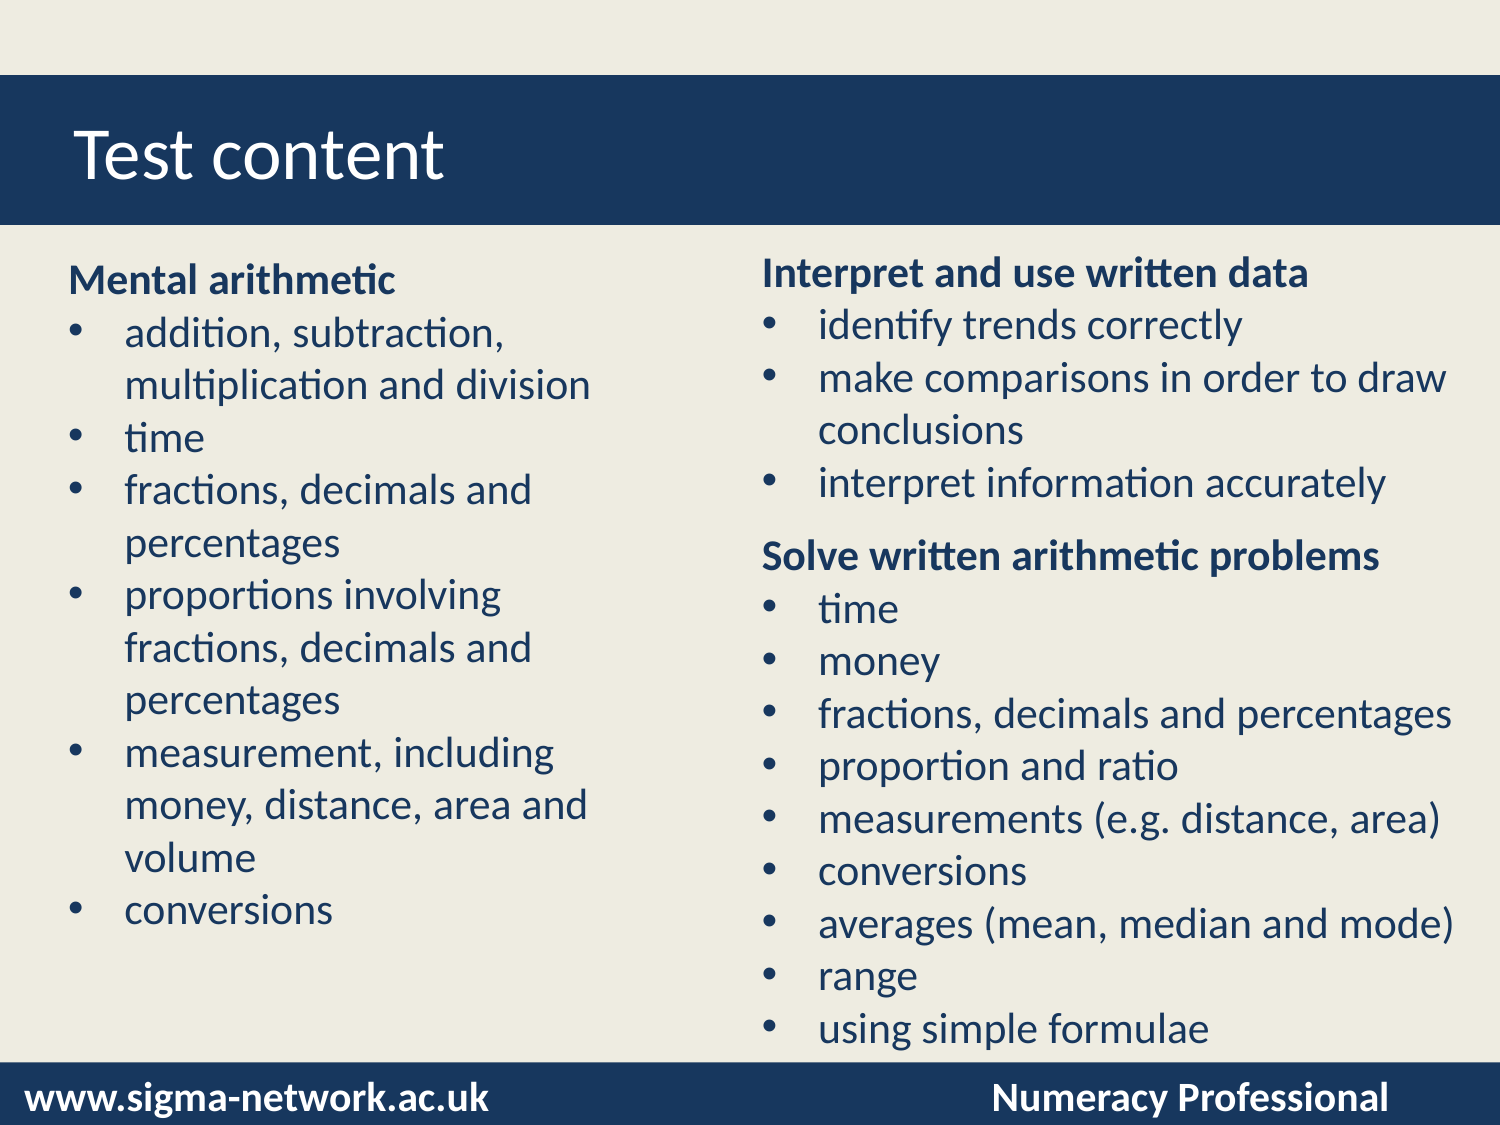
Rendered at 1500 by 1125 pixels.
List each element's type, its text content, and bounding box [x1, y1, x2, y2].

list Mental arithmetic addition, subtraction, multiplication and division time fractions, decimals and percentages proportions involving fractions, decimals and percentages measurement, including money, distance, area and volume conversions [53, 243, 681, 979]
title Test content [0, 75, 1500, 225]
text_box Solve written arithmetic problems time money fractions, decimals and percentages proportion and ratio measurements (e.g. distance, area) conversions averages (mean, median and mode) range using simple formulae [761, 527, 1471, 1063]
text_box Interpret and use written data identify trends correctly make comparisons in order to draw conclusions interpret information accurately [761, 243, 1471, 527]
